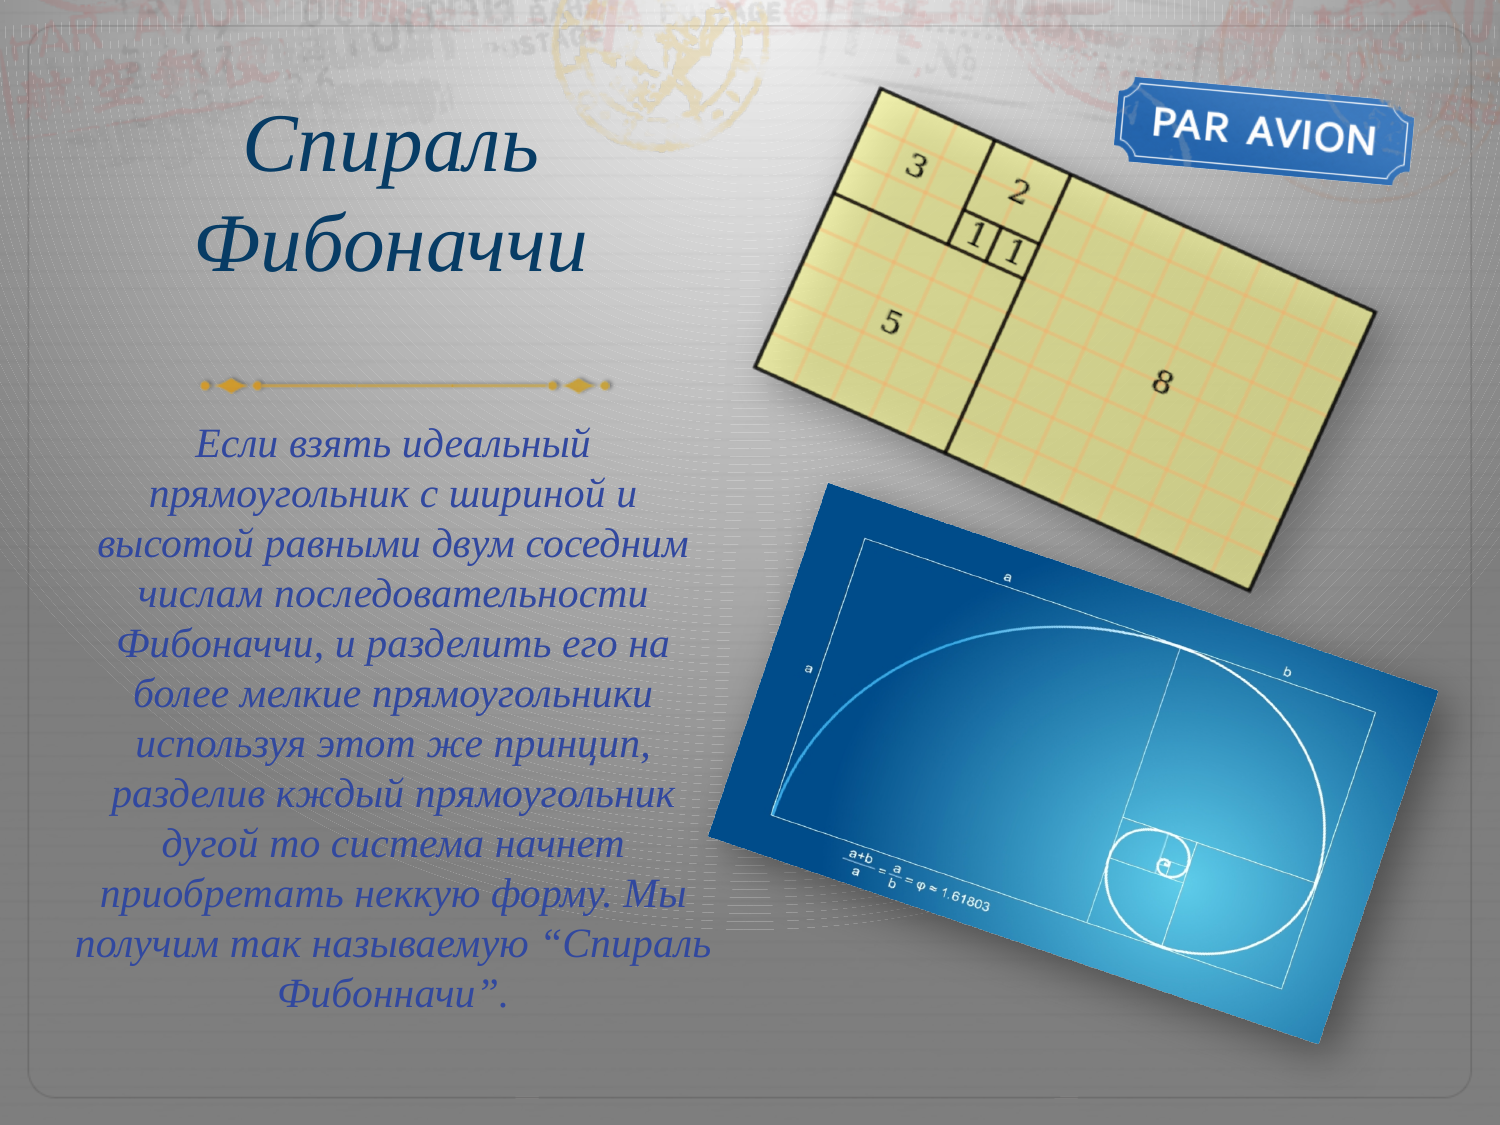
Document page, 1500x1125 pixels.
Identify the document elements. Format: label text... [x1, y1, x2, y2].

list Если взять идеальный прямоугольник с шириной и высотой равными двум соседним числам последовательности Фибоначчи, и разделить его на более мелкие прямоугольники используя этот же принцип, разделив кждый прямоугольник дугой то система начнет приобретать неккую форму. Мы получим так называемую “Спираль Фибонначи”. [58, 408, 729, 1104]
picture [0, 0, 1500, 1125]
title Спираль Фибоначчи [83, 100, 699, 296]
